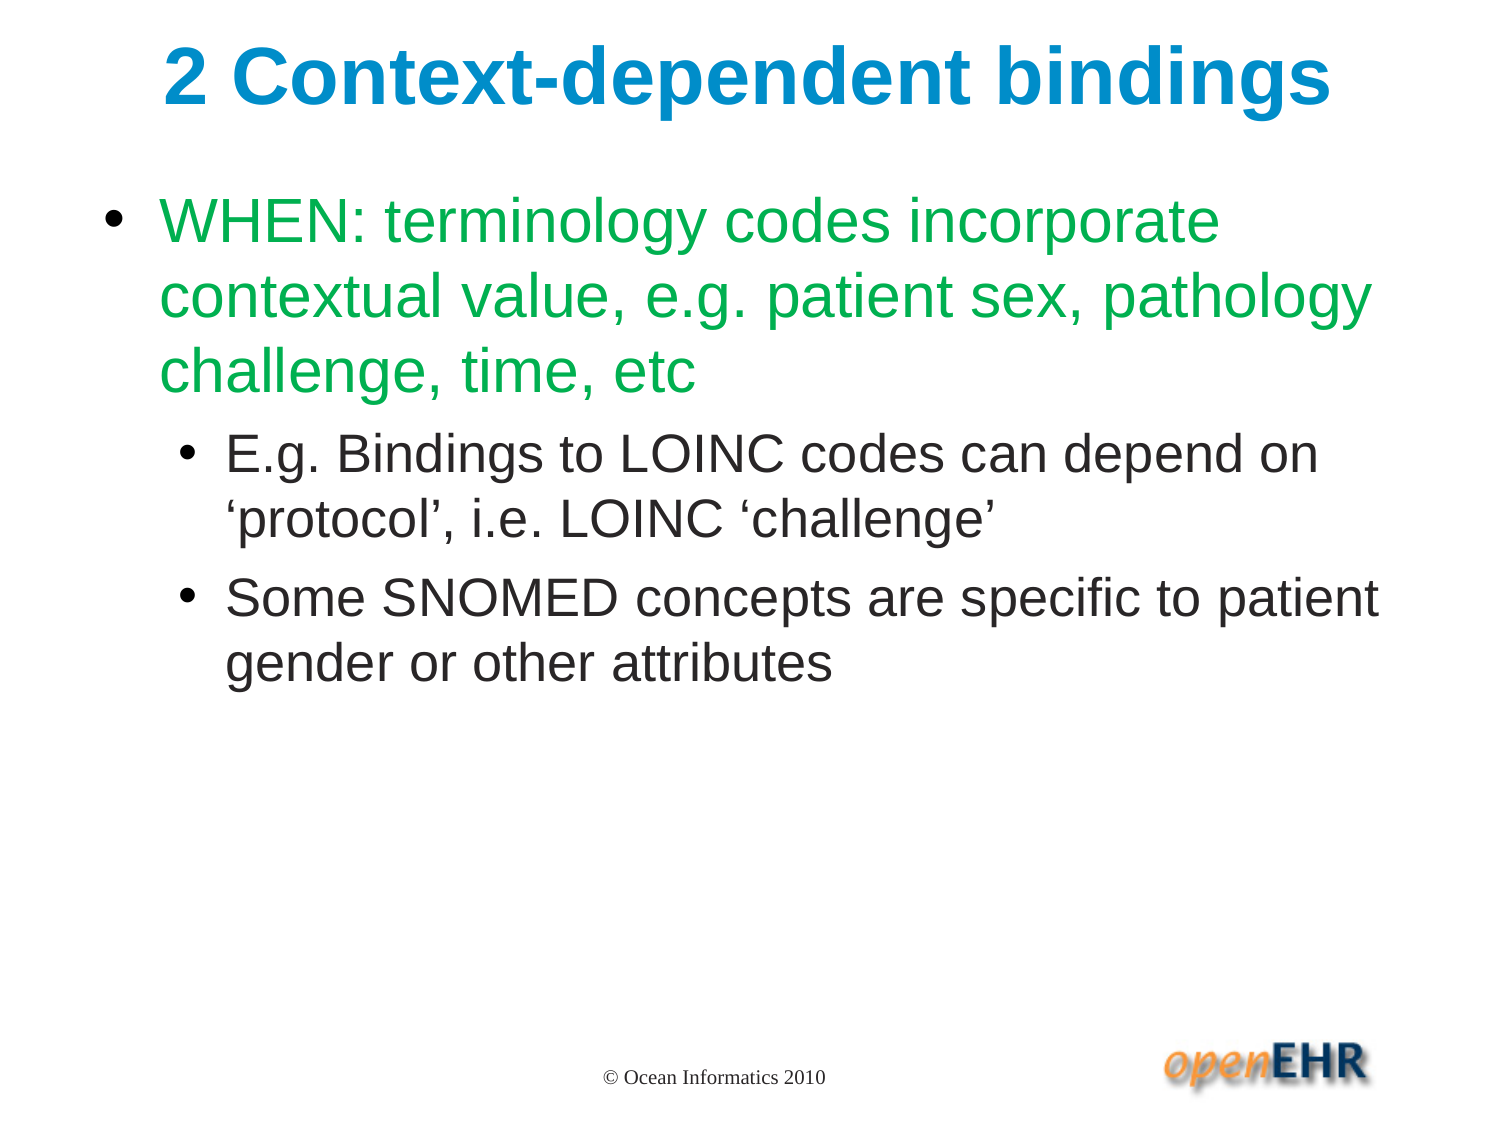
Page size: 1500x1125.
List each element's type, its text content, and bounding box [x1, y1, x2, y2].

title 2 Context-dependent bindings [74, 6, 1423, 137]
list WHEN: terminology codes incorporate contextual value, e.g. patient sex, pathology challenge, time, etc E.g. Bindings to LOINC codes can depend on ‘protocol’, i.e. LOINC ‘challenge’ Some SNOMED concepts are specific to patient gender or other attributes [88, 172, 1425, 1006]
picture [1151, 1027, 1386, 1106]
